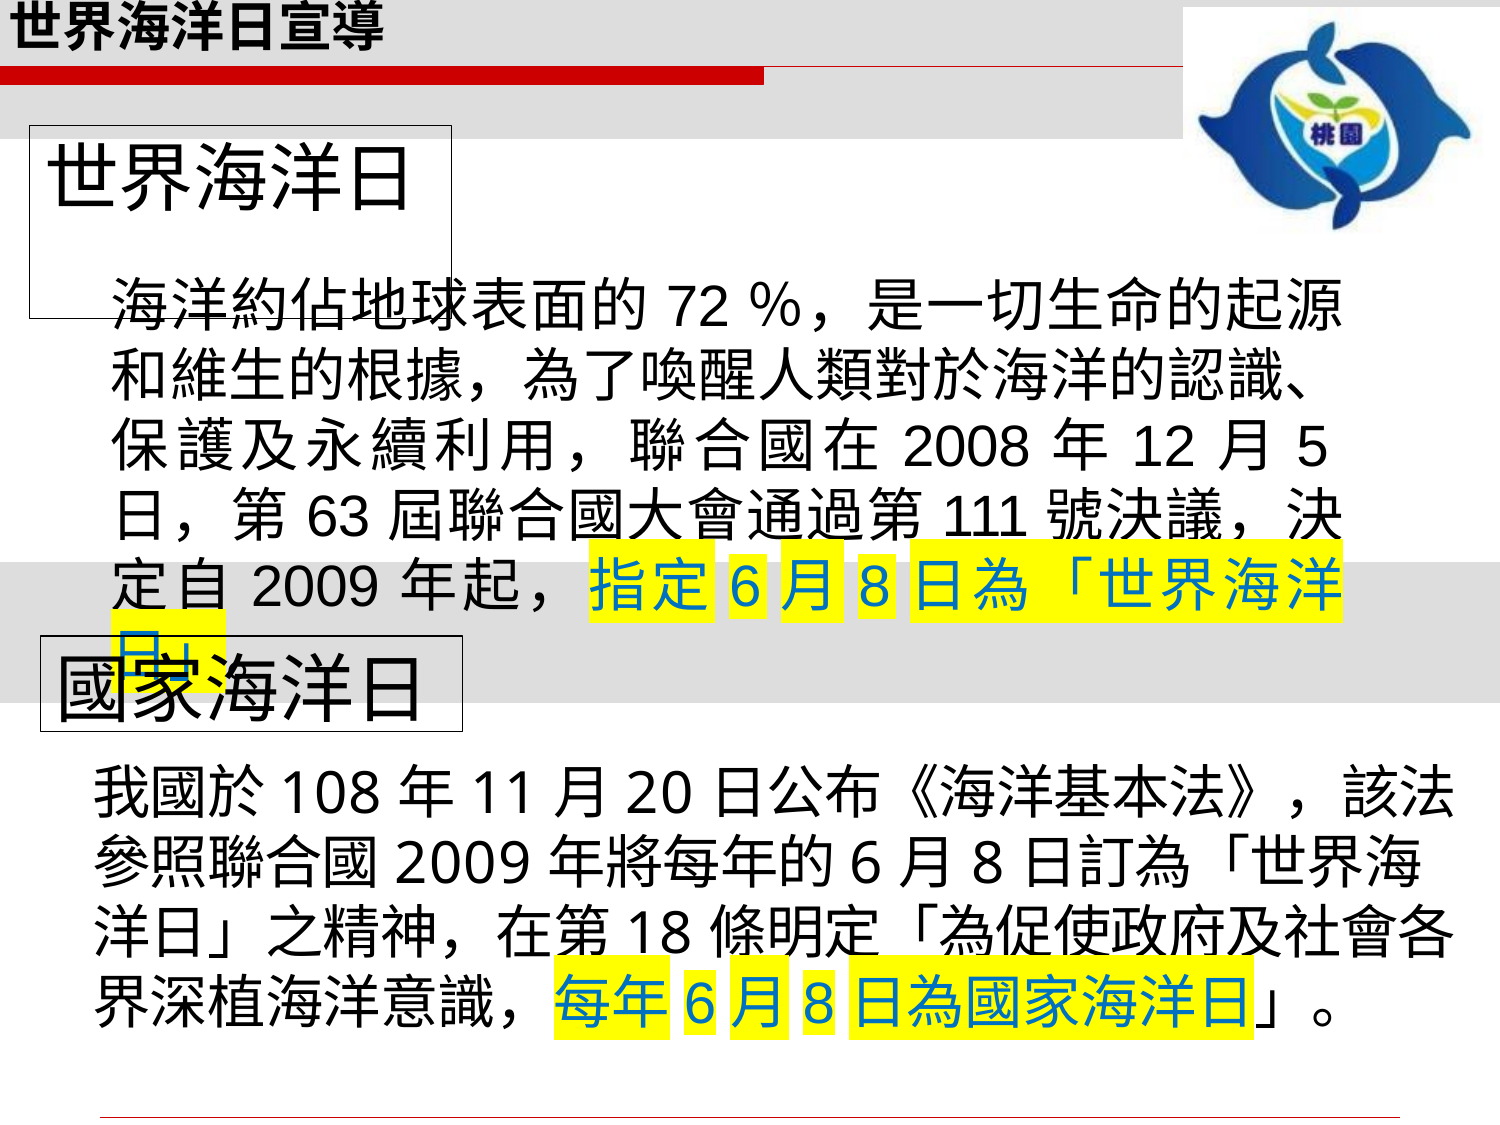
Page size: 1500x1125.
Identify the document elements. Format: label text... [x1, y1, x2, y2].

text_box 世界海洋日宣導 [6, 0, 391, 58]
text_box 海洋約佔地球表面的72％，是一切生命的起源和維生的根據，為了喚醒人類對於海洋的認識、保護及永續利用，聯合國在2008年12月5日，第63屆聯合國大會通過第111號決議，決定自2009年起，指定6月8日為「世界海洋日」。 [108, 266, 1344, 689]
text_box 國家海洋日 [40, 636, 463, 732]
text_box 我國於108年11月20日公布《海洋基本法》，該法參照聯合國2009年將每年的6月8日訂為「世界海洋日」之精神，在第18條明定「為促使政府及社會各界深植海洋意識，每年6月8日為國家海洋日」。 [90, 752, 1464, 1035]
title 世界海洋日 [29, 125, 452, 319]
picture [0, 0, 1500, 703]
